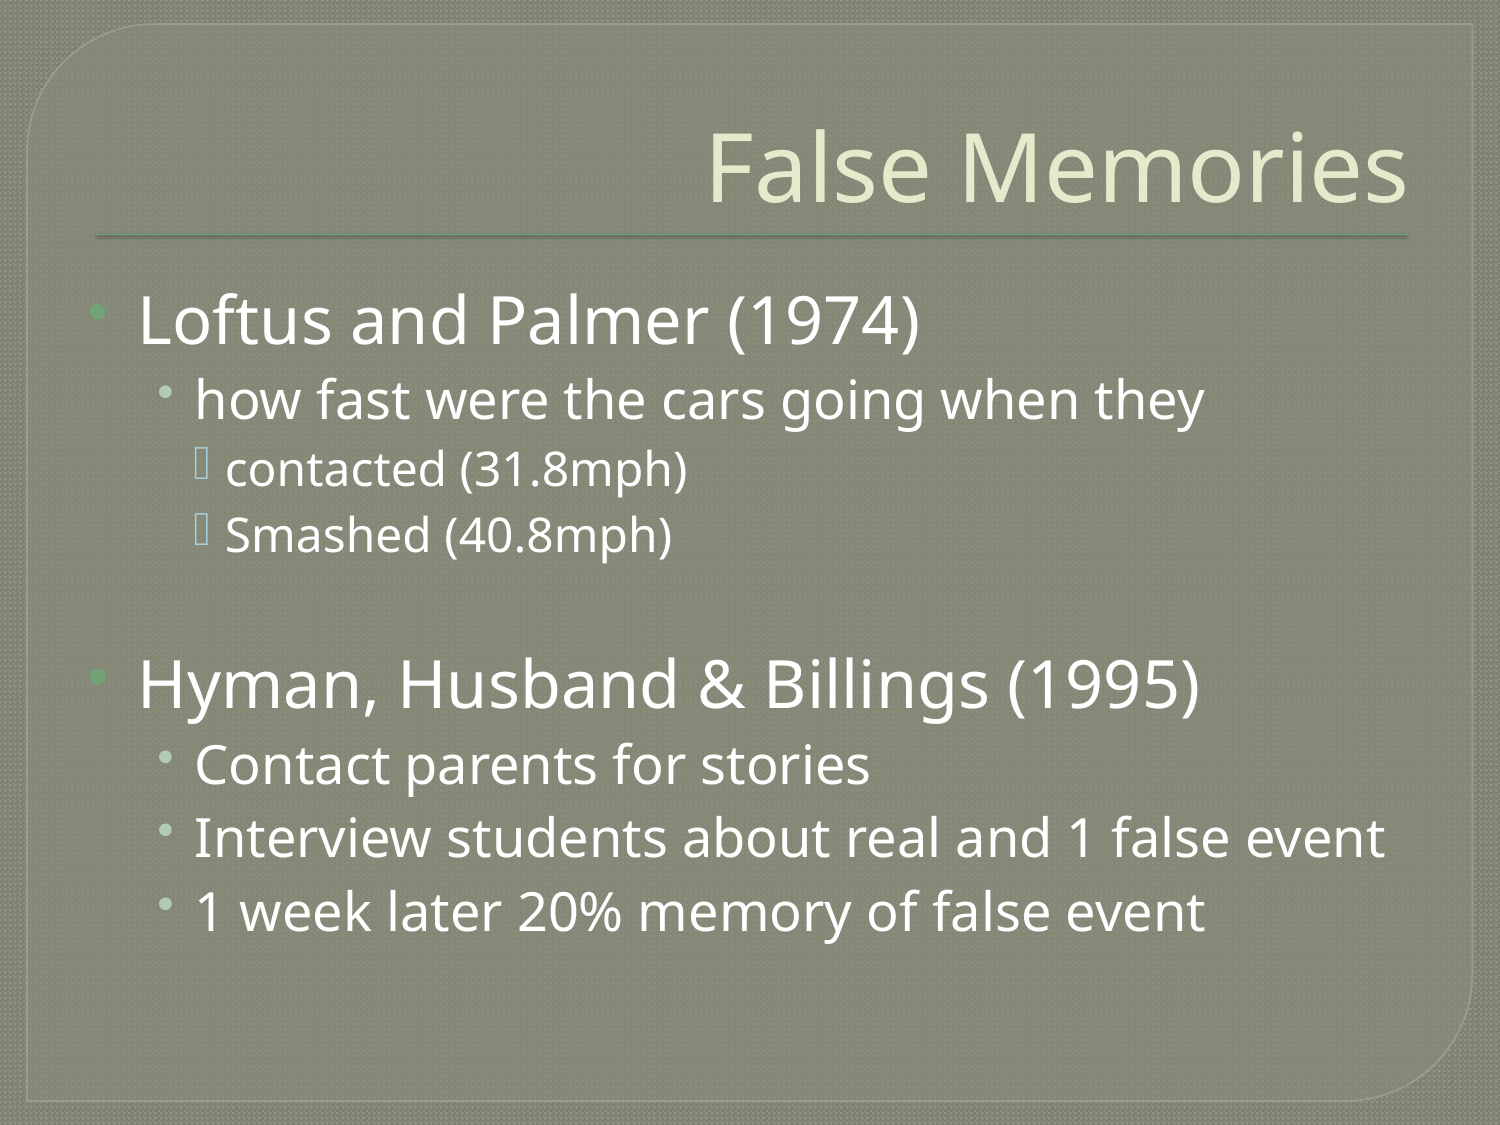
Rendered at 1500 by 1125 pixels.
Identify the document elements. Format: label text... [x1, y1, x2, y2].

list Loftus and Palmer (1974) how fast were the cars going when they contacted (31.8mph) Smashed (40.8mph) Hyman, Husband & Billings (1995) Contact parents for stories Interview students about real and 1 false event 1 week later 20% memory of false event [75, 270, 1425, 1013]
title False Memories [75, 41, 1425, 230]
